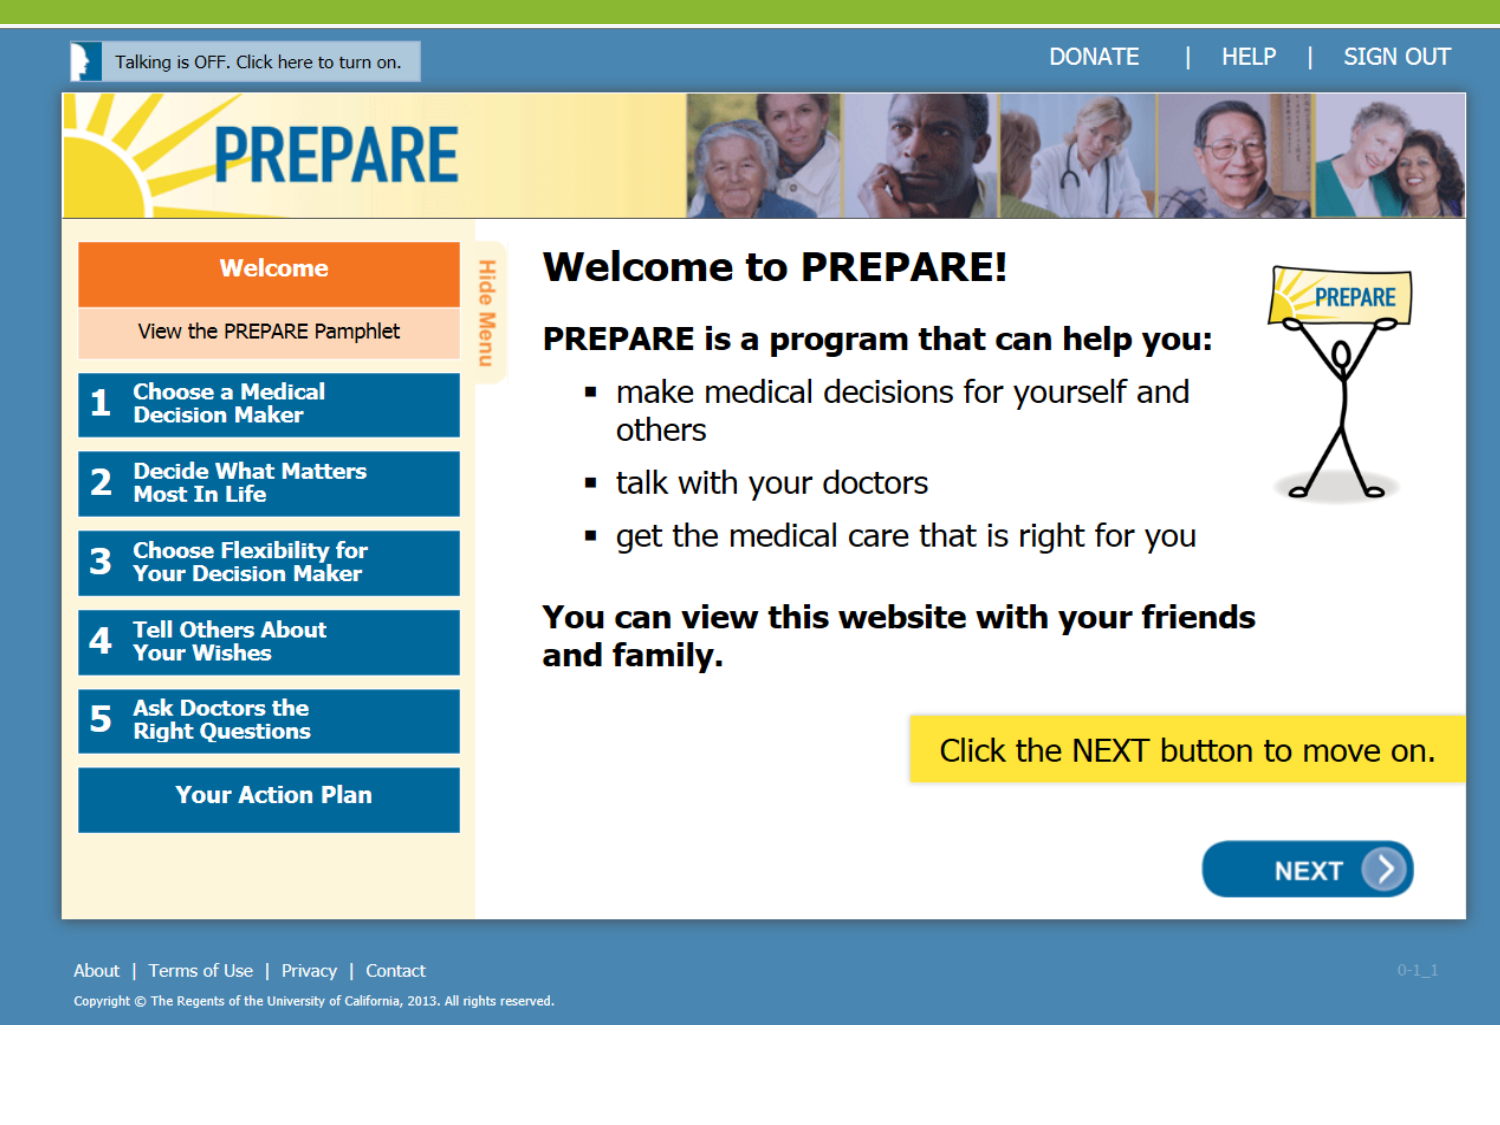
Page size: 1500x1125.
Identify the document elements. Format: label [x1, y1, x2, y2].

picture [0, 24, 1500, 1026]
